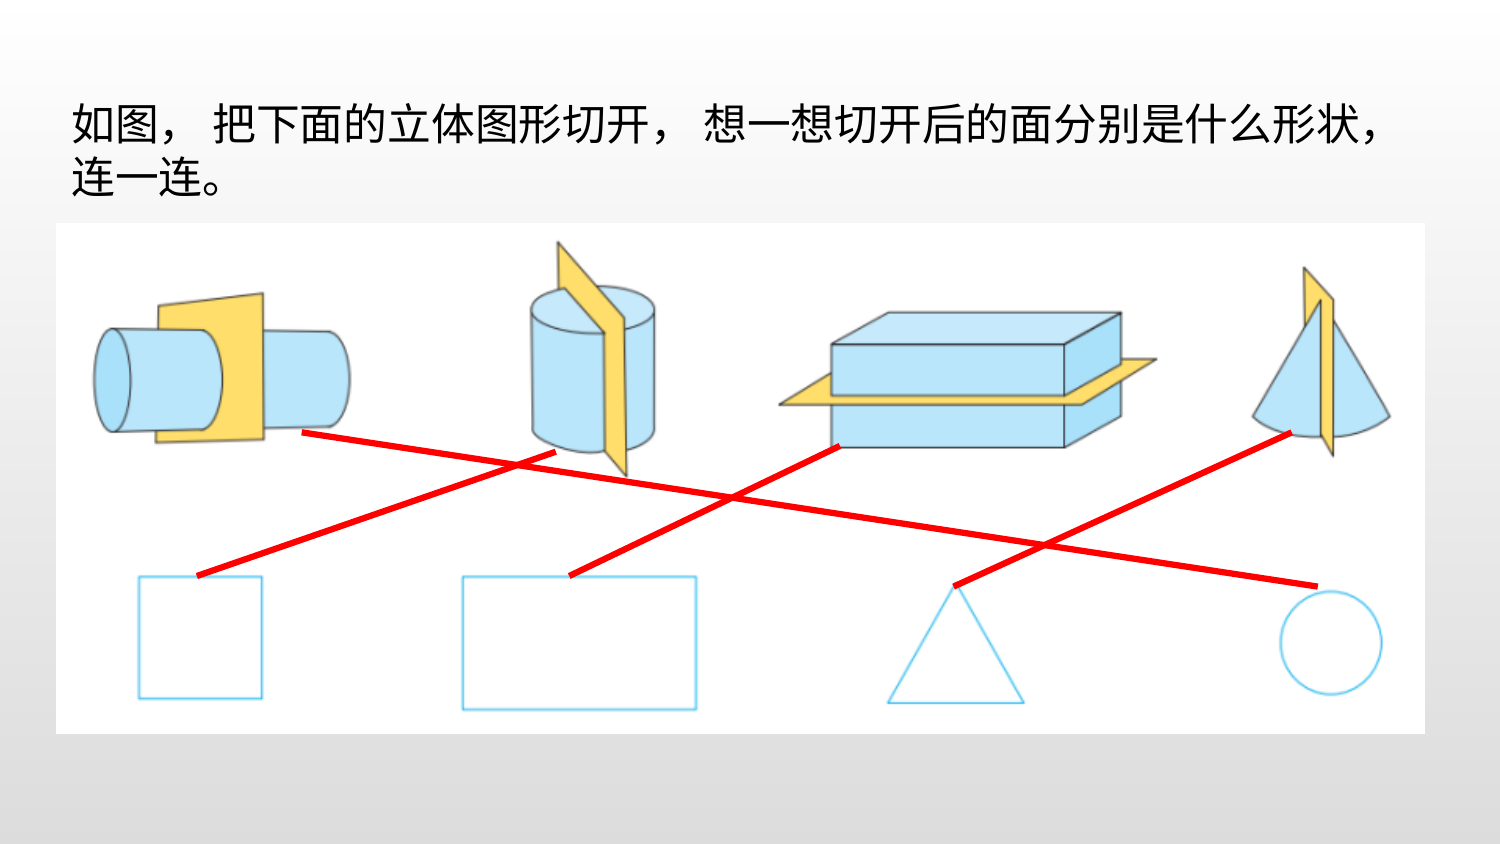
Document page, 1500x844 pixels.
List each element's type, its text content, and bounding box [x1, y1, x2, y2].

picture [56, 223, 1425, 734]
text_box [1292, 432, 1318, 587]
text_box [196, 451, 556, 577]
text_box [569, 445, 840, 576]
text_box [301, 432, 953, 587]
text_box 如图， 把下面的立体图形切开， 想一想切开后的面分别是什么形状， 连一连。 [56, 89, 1443, 210]
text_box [953, 432, 1292, 587]
